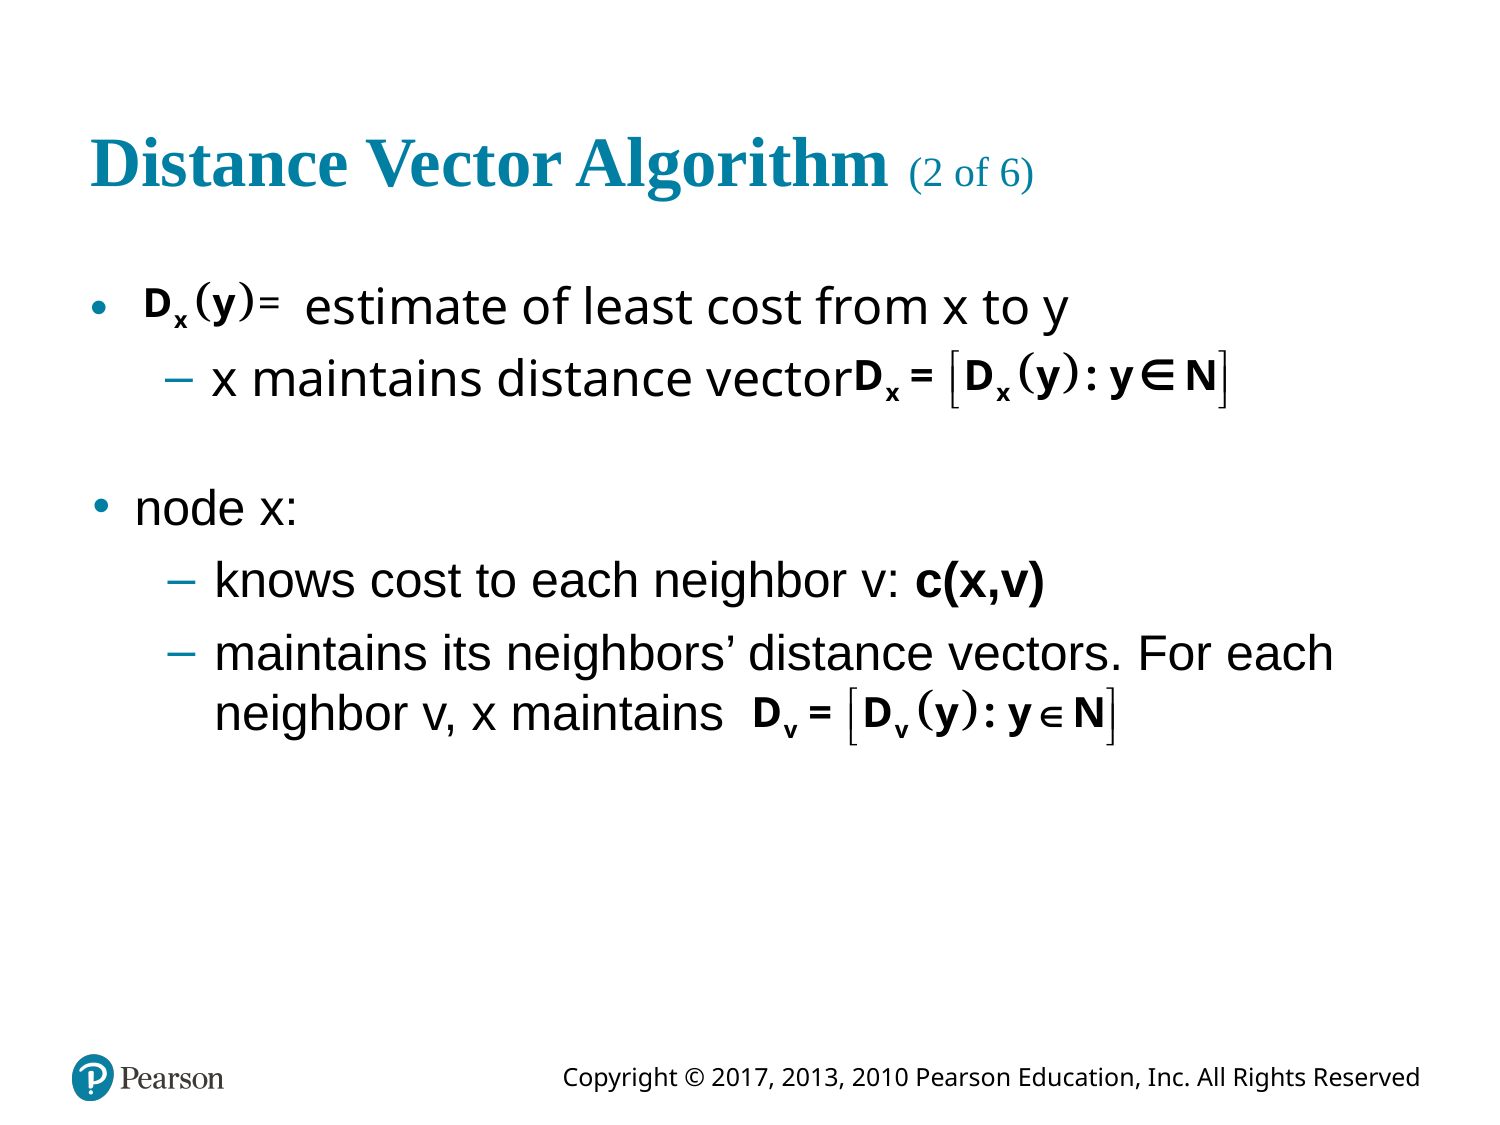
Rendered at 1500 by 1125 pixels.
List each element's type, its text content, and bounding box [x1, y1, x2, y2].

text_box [747, 678, 1131, 756]
title Distance Vector Algorithm (2 of 6) [75, 0, 1425, 216]
picture [72, 1087, 83, 1101]
list node x: knows cost to each neighbor v: c(x,v) maintains its neighbors’ distance vectors. For each neighbor v, x maintains [77, 460, 1428, 758]
list [75, 262, 1425, 931]
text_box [848, 341, 1241, 419]
picture [72, 1054, 88, 1070]
picture [80, 1063, 106, 1088]
picture [98, 1054, 224, 1101]
list estimate of least cost from x to y x maintains distance vector [75, 259, 1397, 409]
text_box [138, 274, 291, 342]
